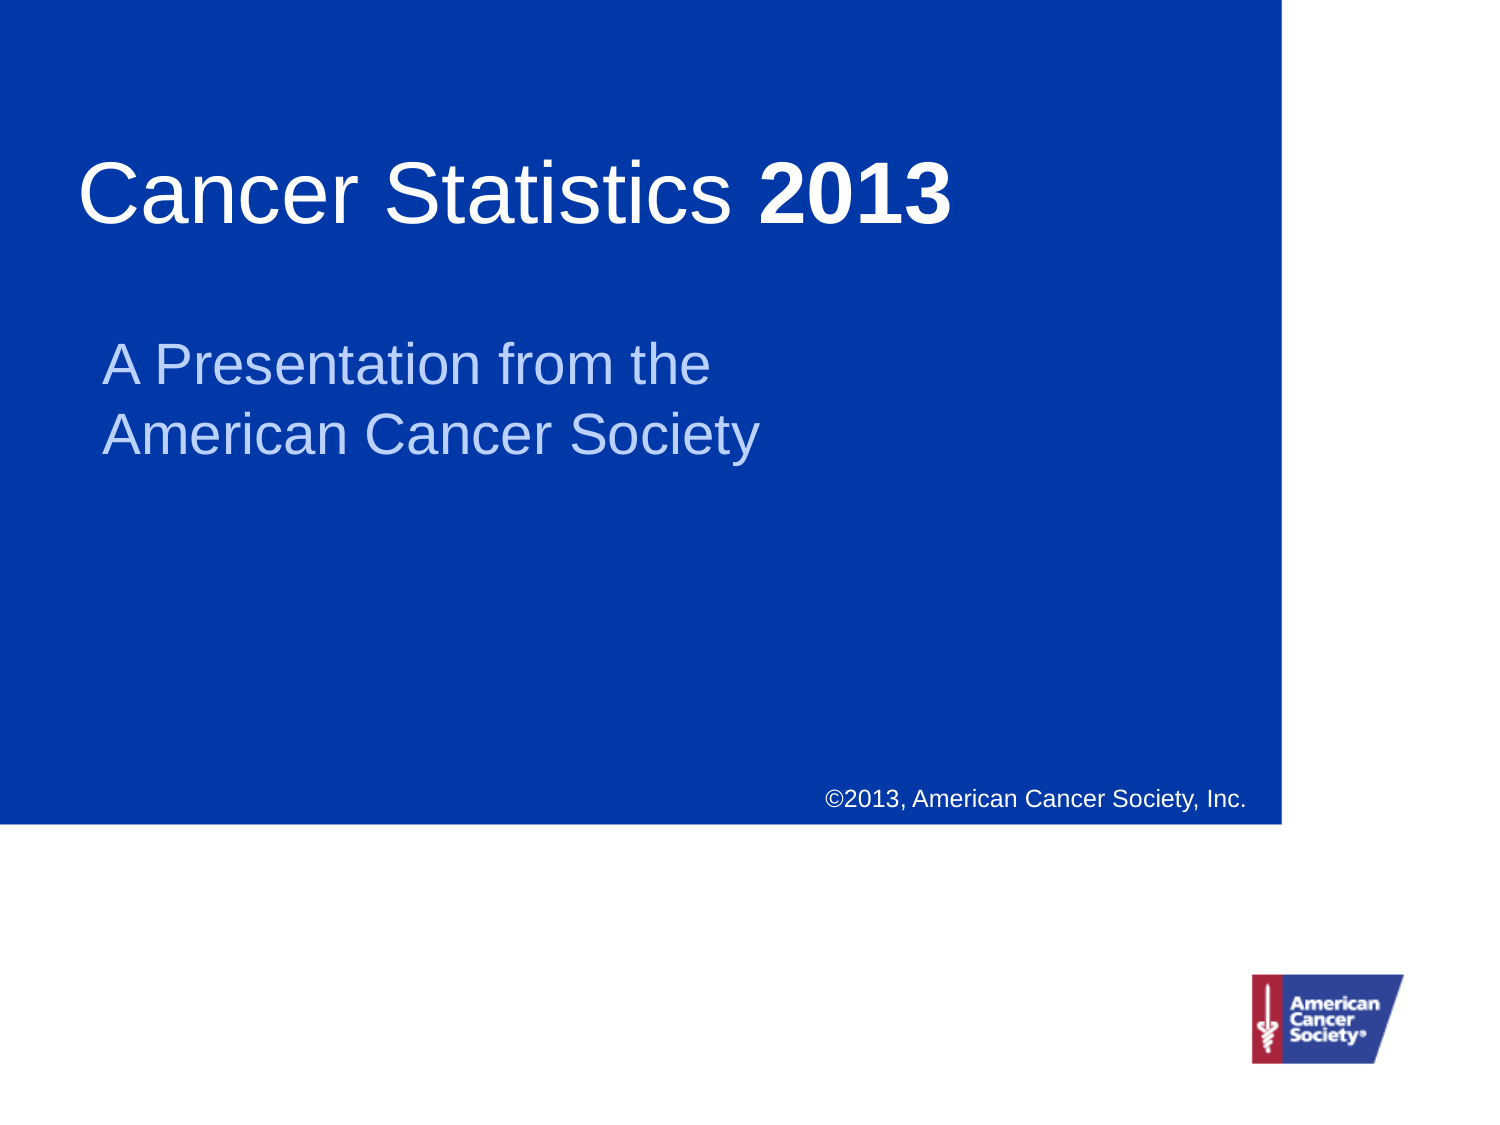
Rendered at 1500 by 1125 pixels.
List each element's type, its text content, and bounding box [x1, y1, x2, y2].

picture [0, 0, 1500, 1125]
text_box A Presentation from the American Cancer Society [87, 318, 900, 474]
text_box Cancer Statistics 2013 [62, 128, 1213, 249]
text_box ©2013, American Cancer Society, Inc. [387, 774, 1263, 820]
